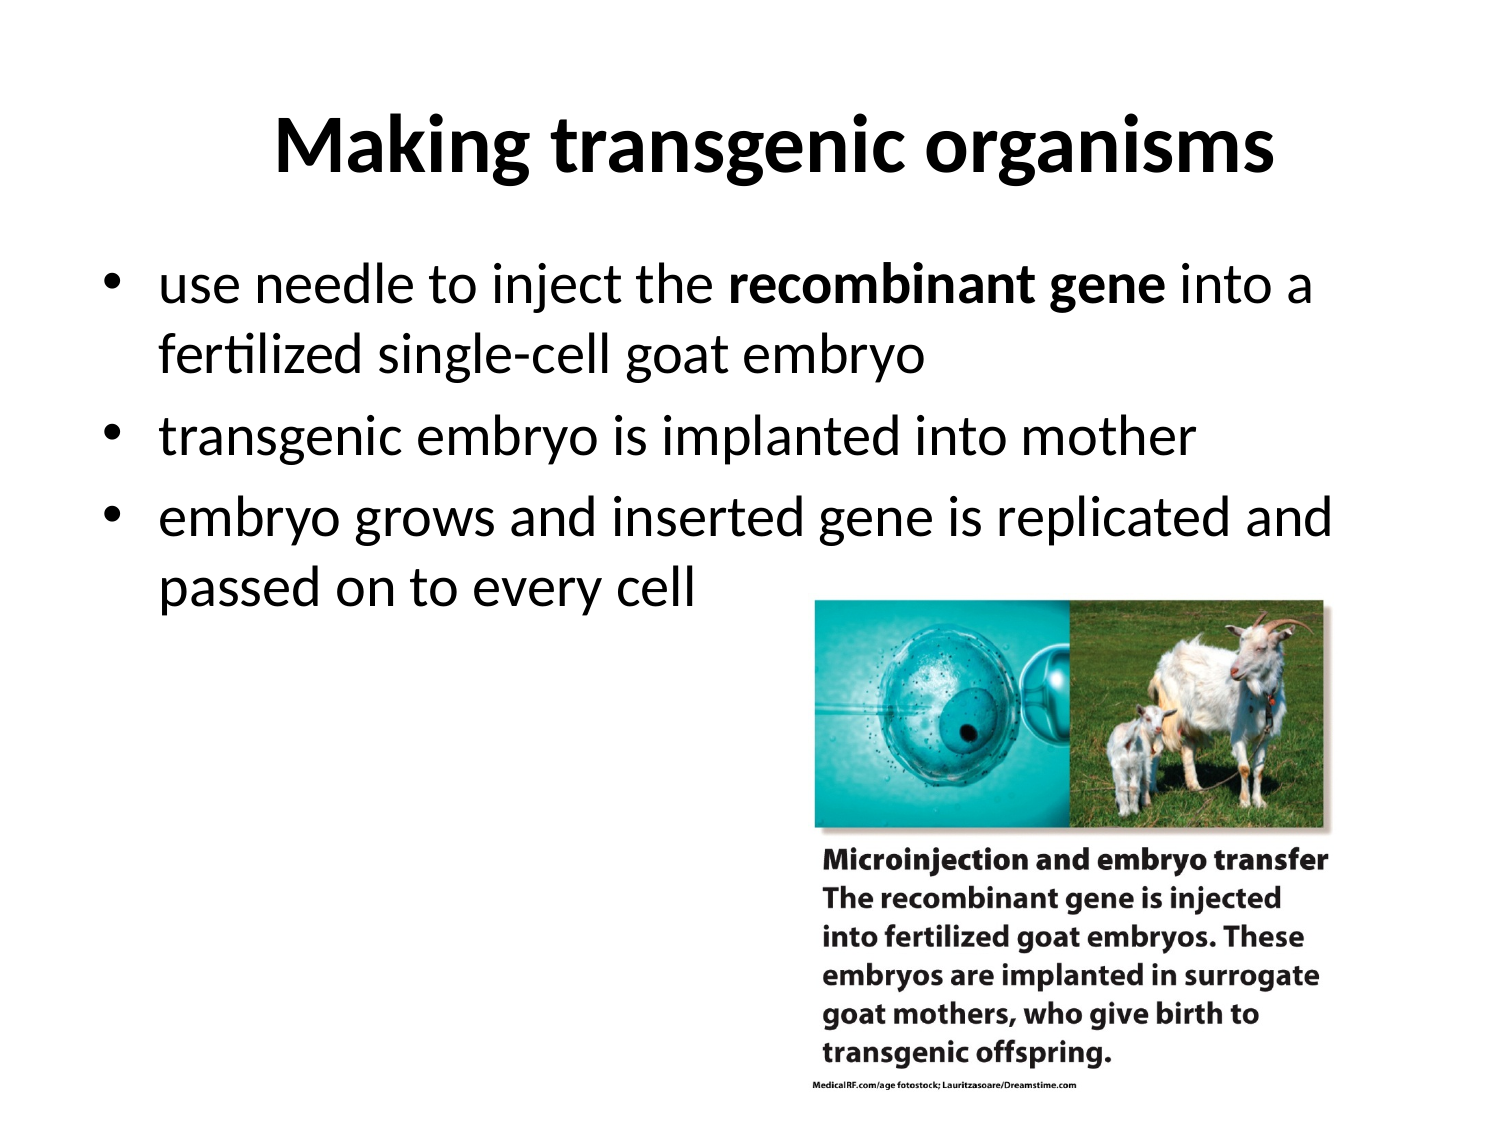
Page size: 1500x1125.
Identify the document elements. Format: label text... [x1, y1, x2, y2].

title Making transgenic organisms [75, 45, 1475, 233]
list use needle to inject the recombinant gene into a fertilized single-cell goat embryo transgenic embryo is implanted into mother embryo grows and inserted gene is replicated and passed on to every cell [87, 237, 1438, 650]
picture [808, 593, 1339, 1092]
